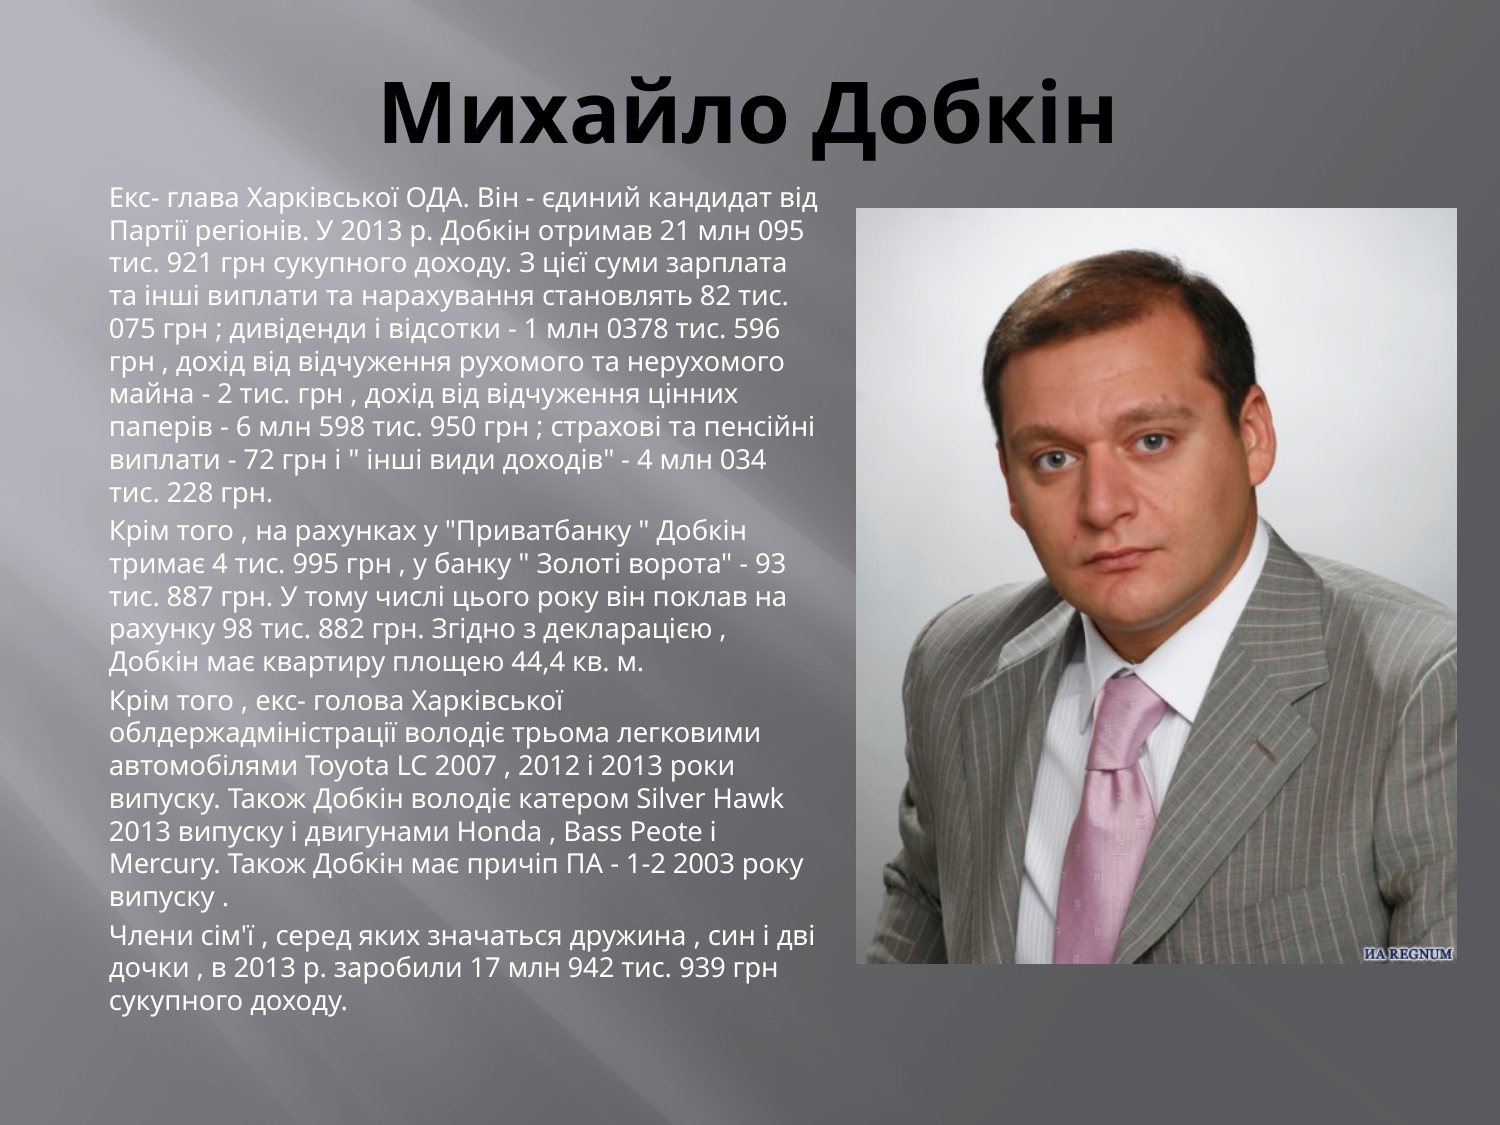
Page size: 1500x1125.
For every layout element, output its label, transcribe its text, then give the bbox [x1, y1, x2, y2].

list Екс- глава Харківської ОДА. Він - єдиний кандидат від Партії регіонів. У 2013 р. Добкін отримав 21 млн 095 тис. 921 грн сукупного доходу. З цієї суми зарплата та інші виплати та нарахування становлять 82 тис. 075 грн ; дивіденди і відсотки - 1 млн 0378 тис. 596 грн , дохід від відчуження рухомого та нерухомого майна - 2 тис. грн , дохід від відчуження цінних паперів - 6 млн 598 тис. 950 грн ; страхові та пенсійні виплати - 72 грн і " інші види доходів" - 4 млн 034 тис. 228 грн. Крім того , на рахунках у "Приватбанку " Добкін тримає 4 тис. 995 грн , у банку " Золоті ворота" - 93 тис. 887 грн. У тому числі цього року він поклав на рахунку 98 тис. 882 грн. Згідно з декларацією , Добкін має квартиру площею 44,4 кв. м. Крім того , екс- голова Харківської облдержадміністрації володіє трьома легковими автомобілями Toyota LC 2007 , 2012 і 2013 роки випуску. Також Добкін володіє катером Silver Hawk 2013 випуску і двигунами Honda , Bass Peote і Mercury. Також Добкін має причіп ПА - 1-2 2003 року випуску . Члени сім'ї , серед яких значаться дружина , син і дві дочки , в 2013 р. заробили 17 млн ​​942 тис. 939 грн сукупного доходу. [75, 172, 833, 1035]
title Михайло Добкін [75, 45, 1424, 173]
picture [856, 207, 1457, 965]
